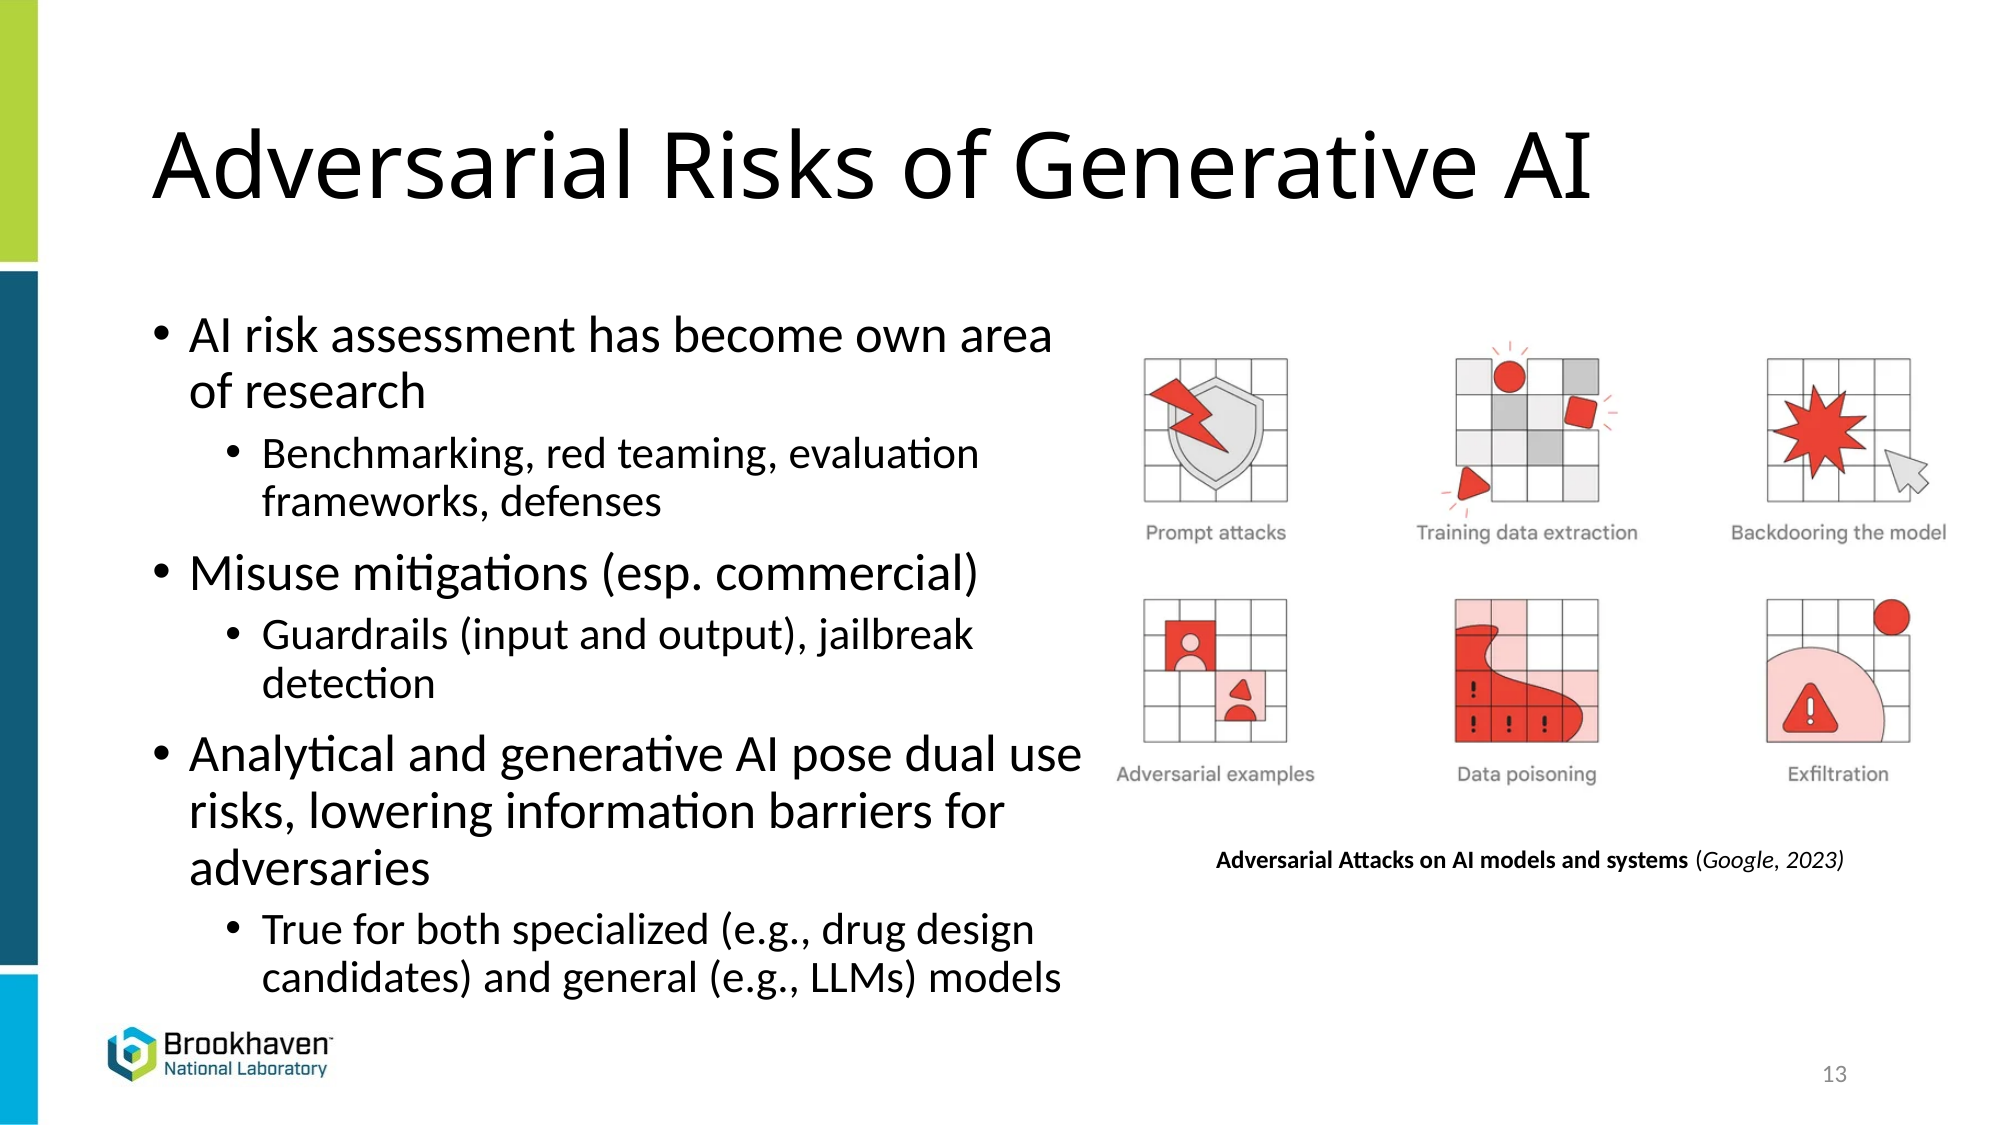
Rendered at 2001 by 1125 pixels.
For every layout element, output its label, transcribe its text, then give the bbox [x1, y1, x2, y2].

picture [0, 0, 2001, 1125]
slide_number 13 [1412, 1042, 1863, 1103]
text_box Adversarial Attacks on AI models and systems (Google, 2023) [1198, 835, 1863, 881]
title Adversarial Risks of Generative AI [137, 59, 1863, 278]
list AI risk assessment has become own area of research Benchmarking, red teaming, evaluation frameworks, defenses Misuse mitigations (esp. commercial) Guardrails (input and output), jailbreak detection Analytical and generative AI pose dual use risks, lowering information barriers for adversaries True for both specialized (e.g., drug design candidates) and general (e.g., LLMs) models [137, 299, 1101, 1014]
